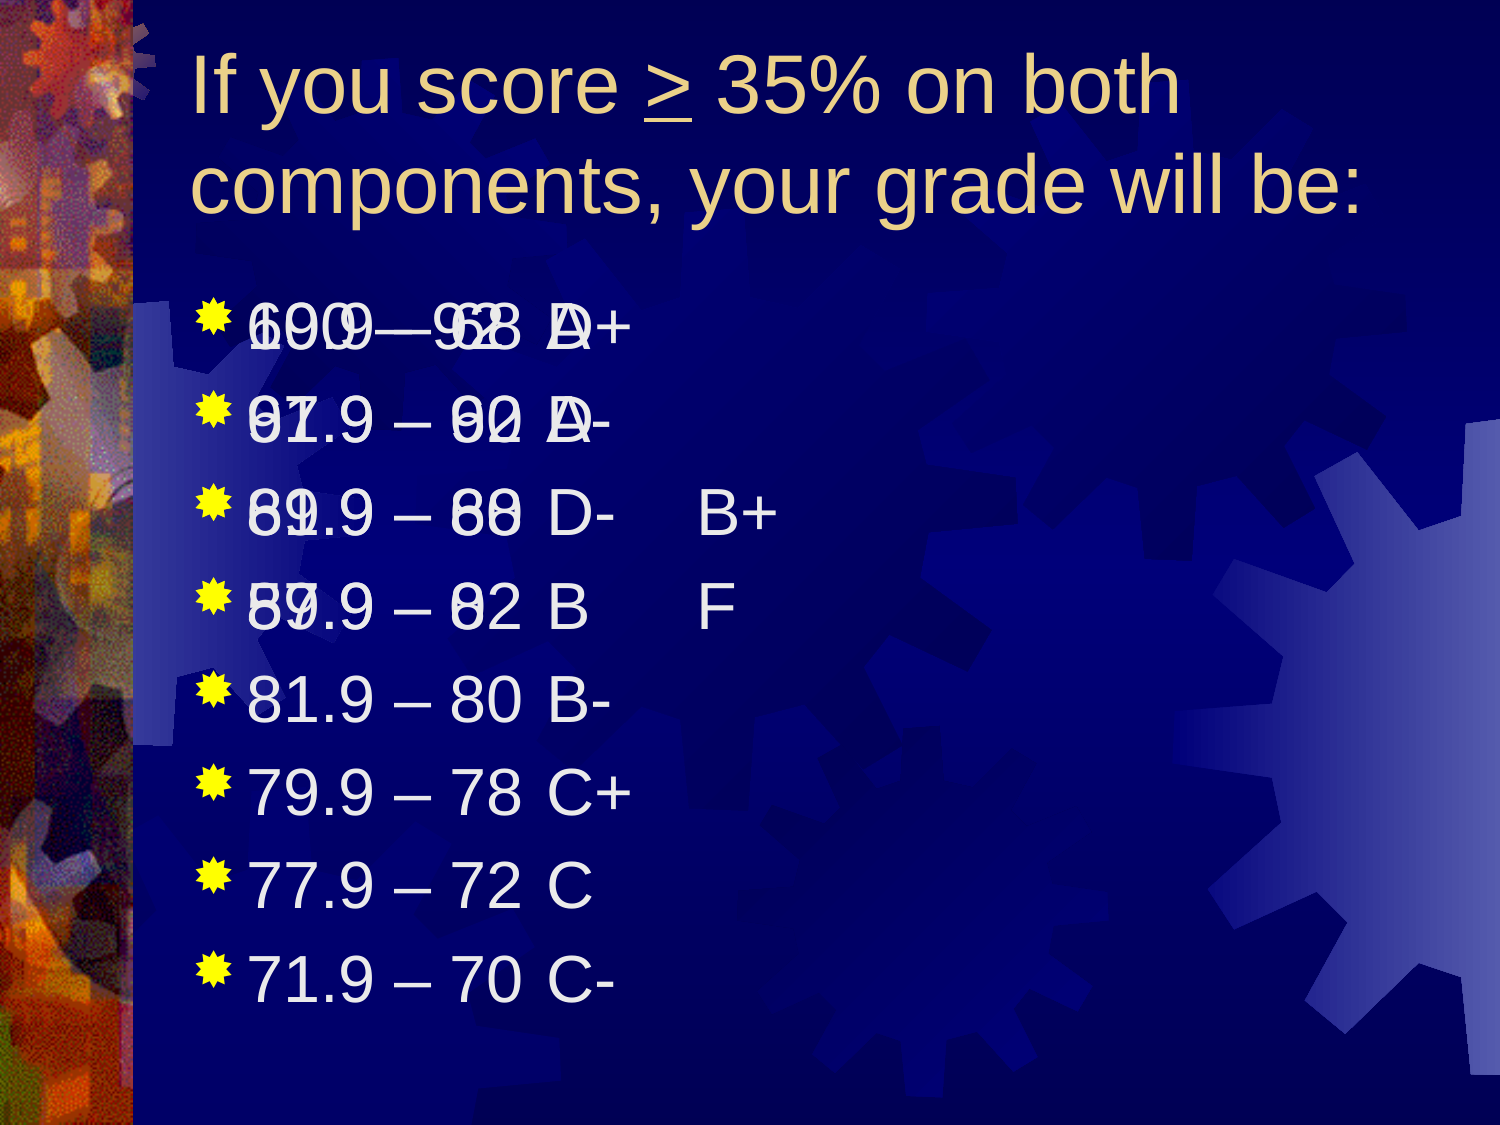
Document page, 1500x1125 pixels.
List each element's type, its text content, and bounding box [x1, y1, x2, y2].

title If you score > 35% on both components, your grade will be: [174, 50, 1450, 238]
list 69.9 – 68 D+ 67.9 – 62 D 61.9 – 60 D- 59.9 – 0 F [174, 275, 1450, 950]
picture [0, 0, 133, 1125]
